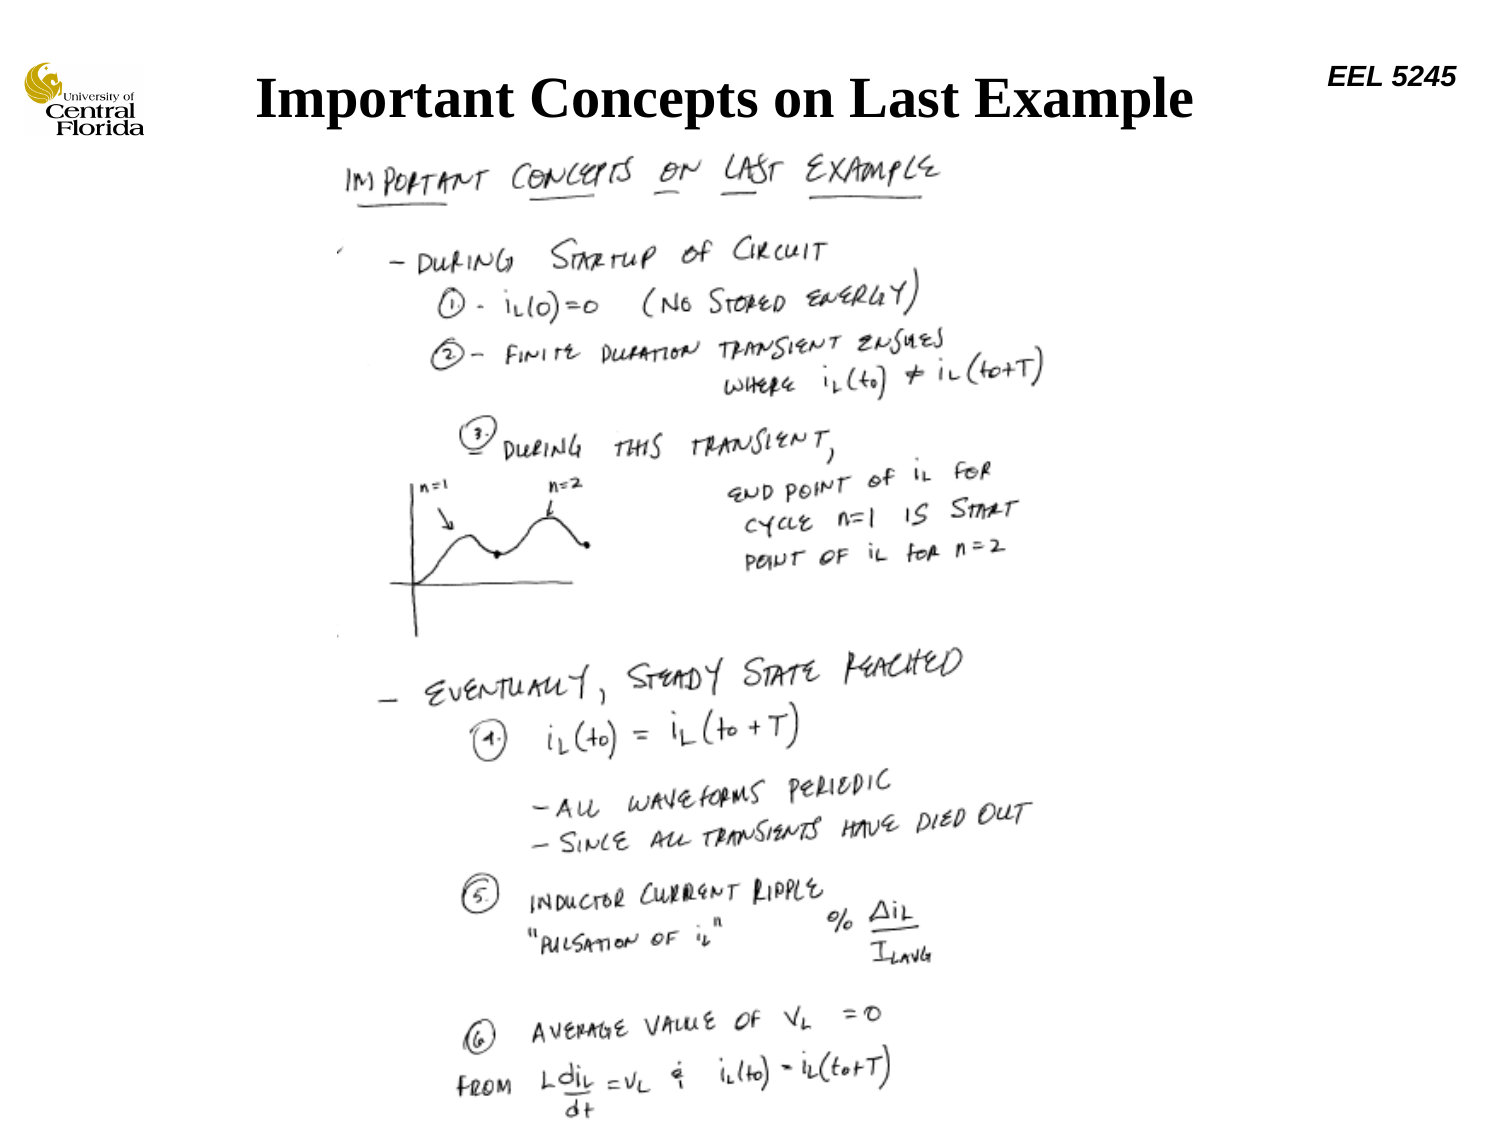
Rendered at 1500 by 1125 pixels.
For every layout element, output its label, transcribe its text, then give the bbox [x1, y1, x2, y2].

title Important Concepts on Last Example [87, 0, 1363, 188]
picture [337, 148, 1052, 1125]
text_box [306, 146, 955, 211]
picture [24, 62, 87, 136]
